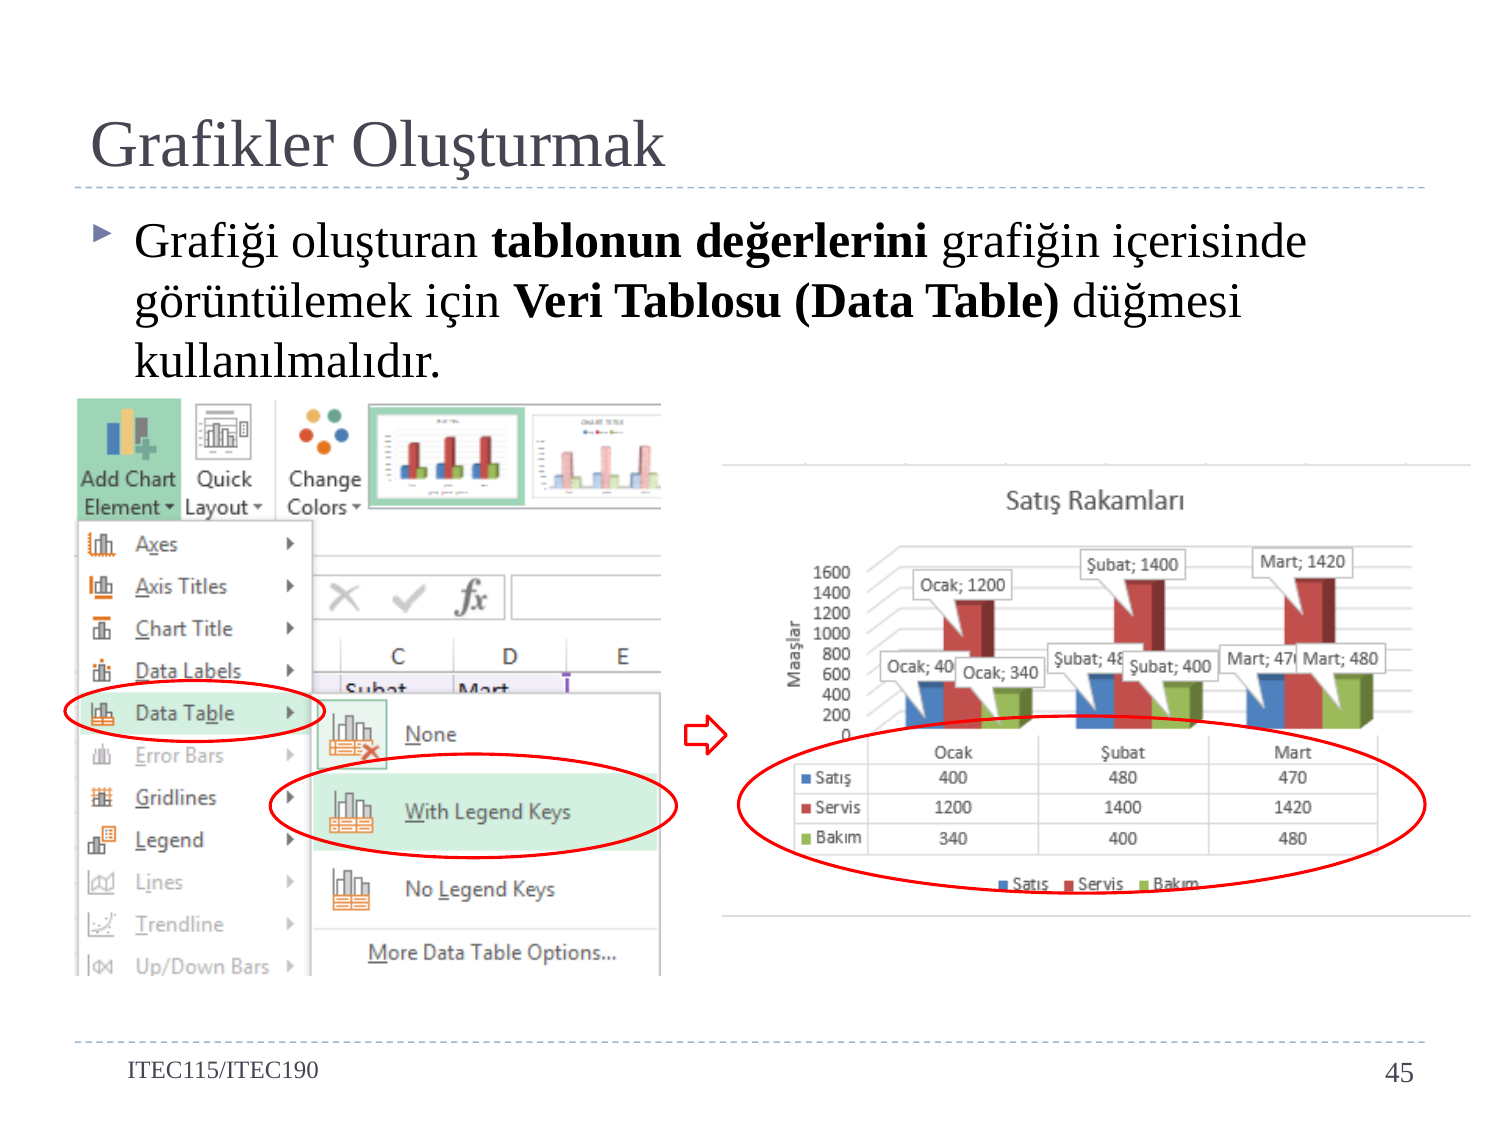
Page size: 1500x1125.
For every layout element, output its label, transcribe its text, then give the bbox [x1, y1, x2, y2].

picture [721, 463, 1471, 918]
text_box [667, 788, 679, 824]
title Grafikler Oluşturmak [75, 24, 1425, 188]
list Grafiği oluşturan tablonun değerlerini grafiğin içerisinde görüntülemek için Veri Tablosu (Data Table) düğmesi kullanılmalıdır. [75, 200, 1425, 1010]
slide_number 45 [1352, 1045, 1430, 1106]
text_box [684, 714, 715, 756]
picture [74, 396, 661, 977]
footer ITEC115/ITEC190 [112, 1045, 1352, 1106]
text_box [63, 702, 68, 720]
